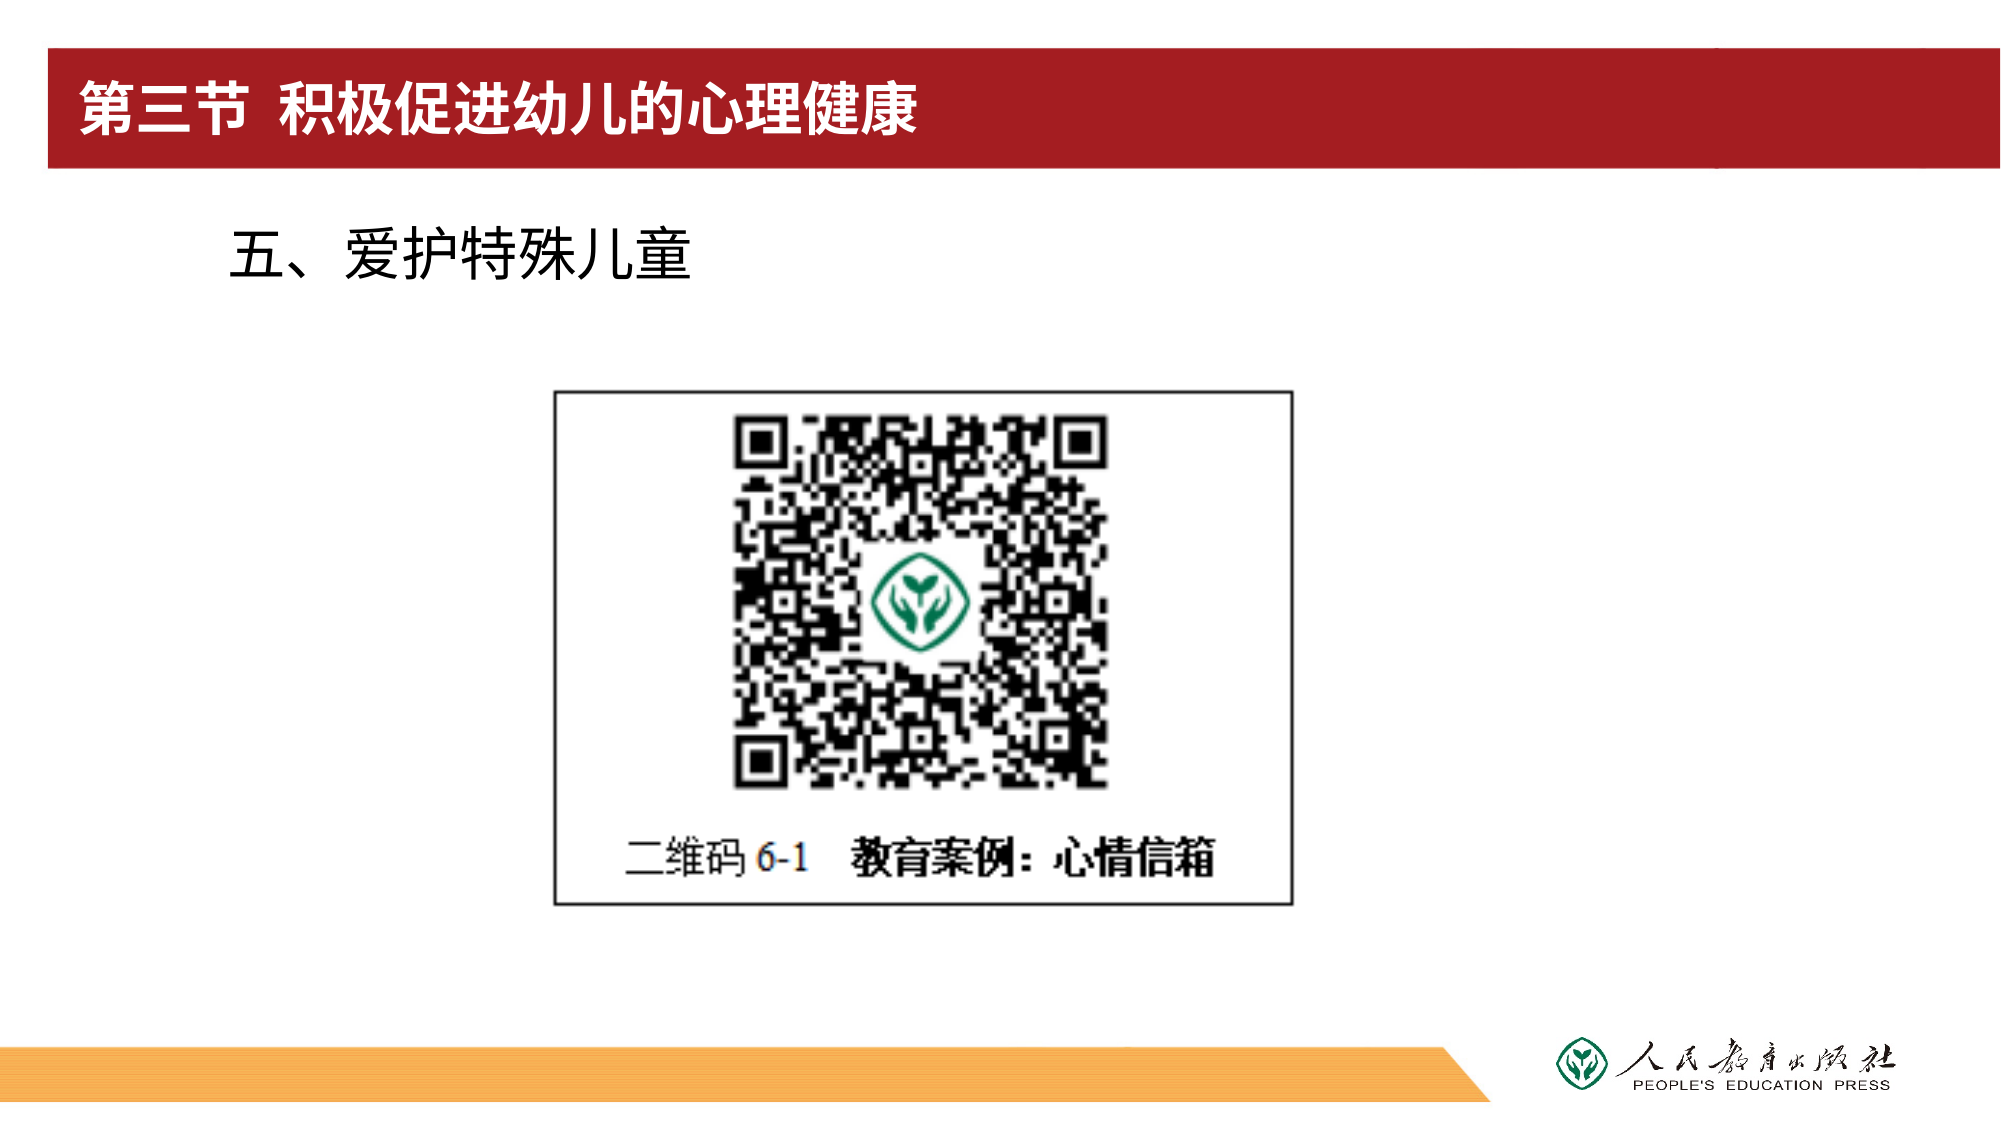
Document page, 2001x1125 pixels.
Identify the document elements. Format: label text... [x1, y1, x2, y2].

list 五、爱护特殊儿童 [95, 209, 1794, 338]
title 第三节 积极促进幼儿的心理健康 [62, 57, 1788, 167]
picture [0, 0, 2001, 1125]
